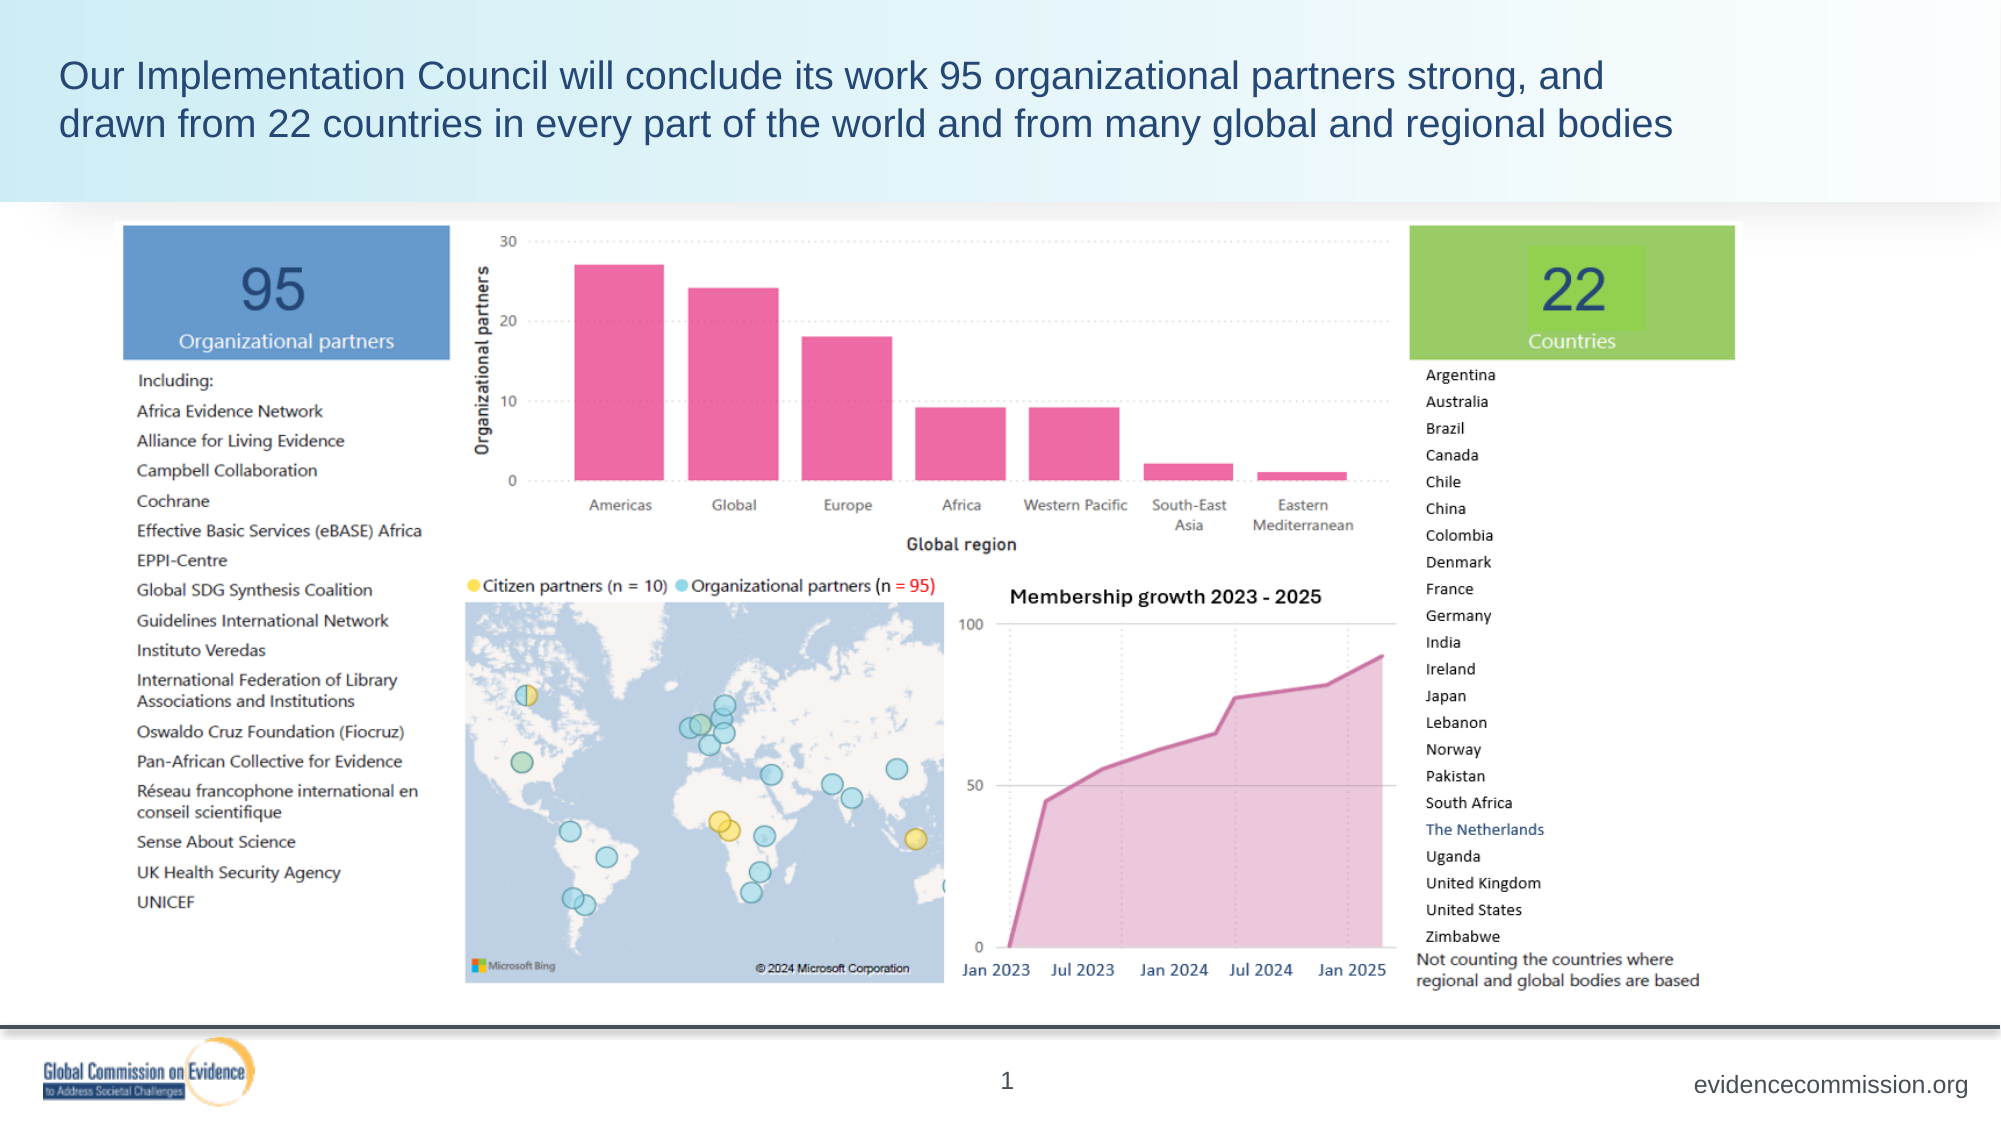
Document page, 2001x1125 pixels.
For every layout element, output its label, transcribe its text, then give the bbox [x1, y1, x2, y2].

picture [0, 0, 2001, 202]
title Our Implementation Council will conclude its work 95 organizational partners strong, and drawn from 22 countries in every part of the world and from many global and regional bodies [43, 15, 1965, 181]
slide_number 1 [970, 1049, 1030, 1110]
picture [115, 221, 1744, 992]
picture [43, 1037, 255, 1107]
